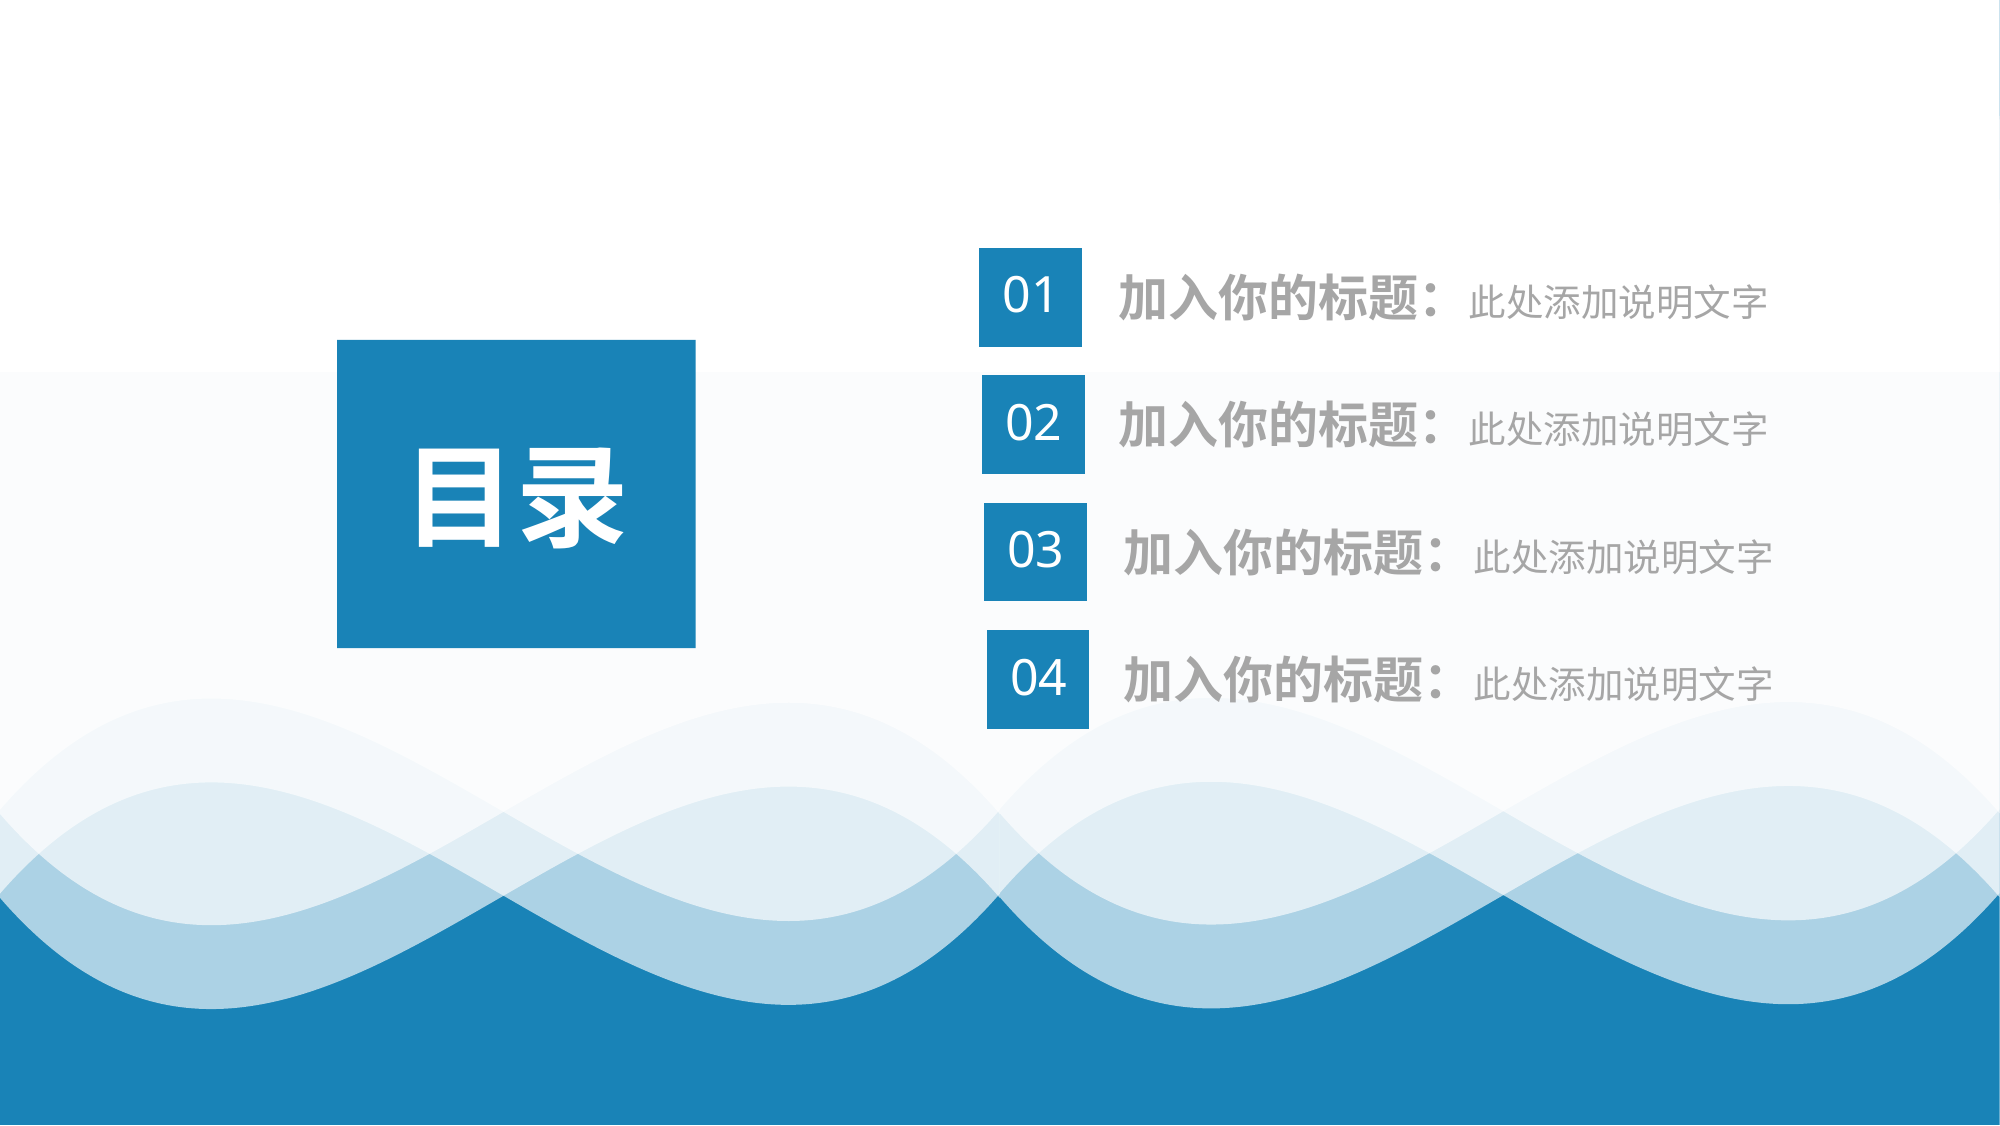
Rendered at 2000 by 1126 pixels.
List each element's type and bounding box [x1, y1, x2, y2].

text_box [979, 248, 1082, 347]
text_box [982, 375, 1085, 474]
text_box [0, 0, 2000, 1014]
text_box [984, 502, 1087, 602]
text_box [986, 630, 1090, 729]
